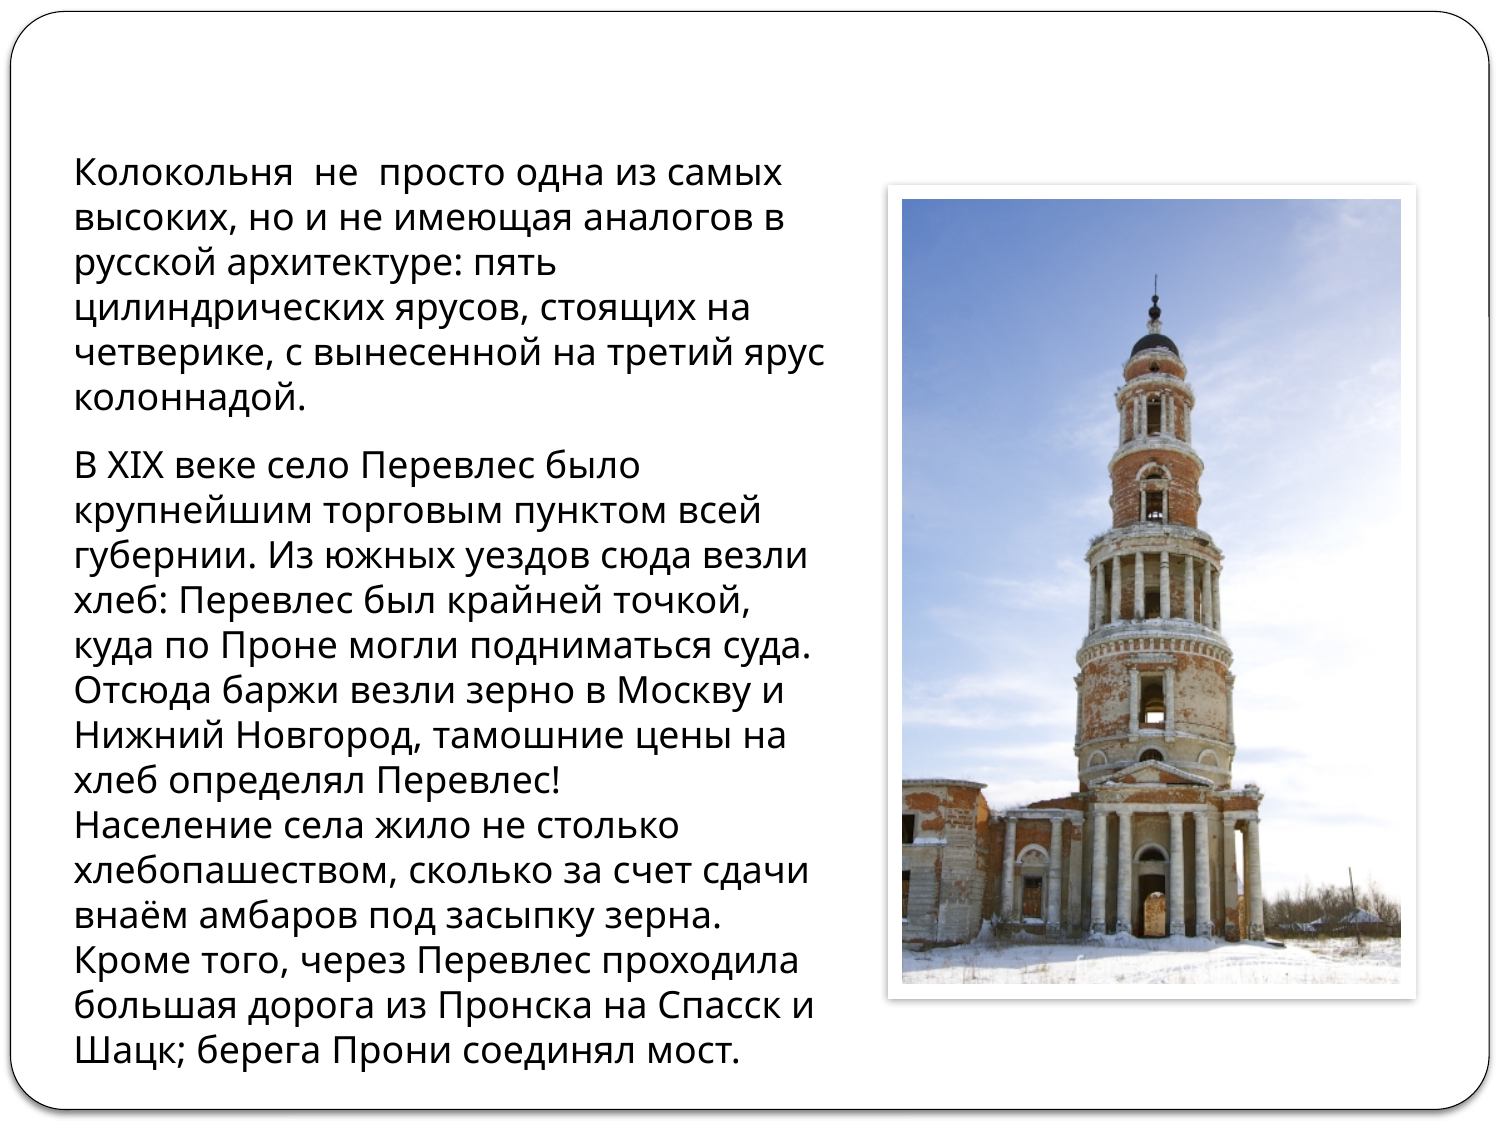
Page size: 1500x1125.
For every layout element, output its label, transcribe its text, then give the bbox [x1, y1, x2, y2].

text_box В XIX веке село Перевлес было крупнейшим торговым пунктом всей губернии. Из южных уездов сюда везли хлеб: Перевлес был крайней точкой, куда по Проне могли подниматься суда. Отсюда баржи везли зерно в Москву и Нижний Новгород, тамошние цены на хлеб определял Перевлес! Население села жило не столько хлебопашеством, сколько за счет сдачи внаём амбаров под засыпку зерна. Кроме того, через Перевлес проходила большая дорога из Пронска на Спасск и Шацк; берега Прони соединял мост. [58, 433, 856, 1079]
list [902, 198, 1402, 985]
text_box Колокольня не просто одна из самых высоких, но и не имеющая аналогов в русской архитектуре: пять цилиндрических ярусов, стоящих на четверике, с вынесенной на третий ярус колоннадой. [58, 140, 868, 426]
